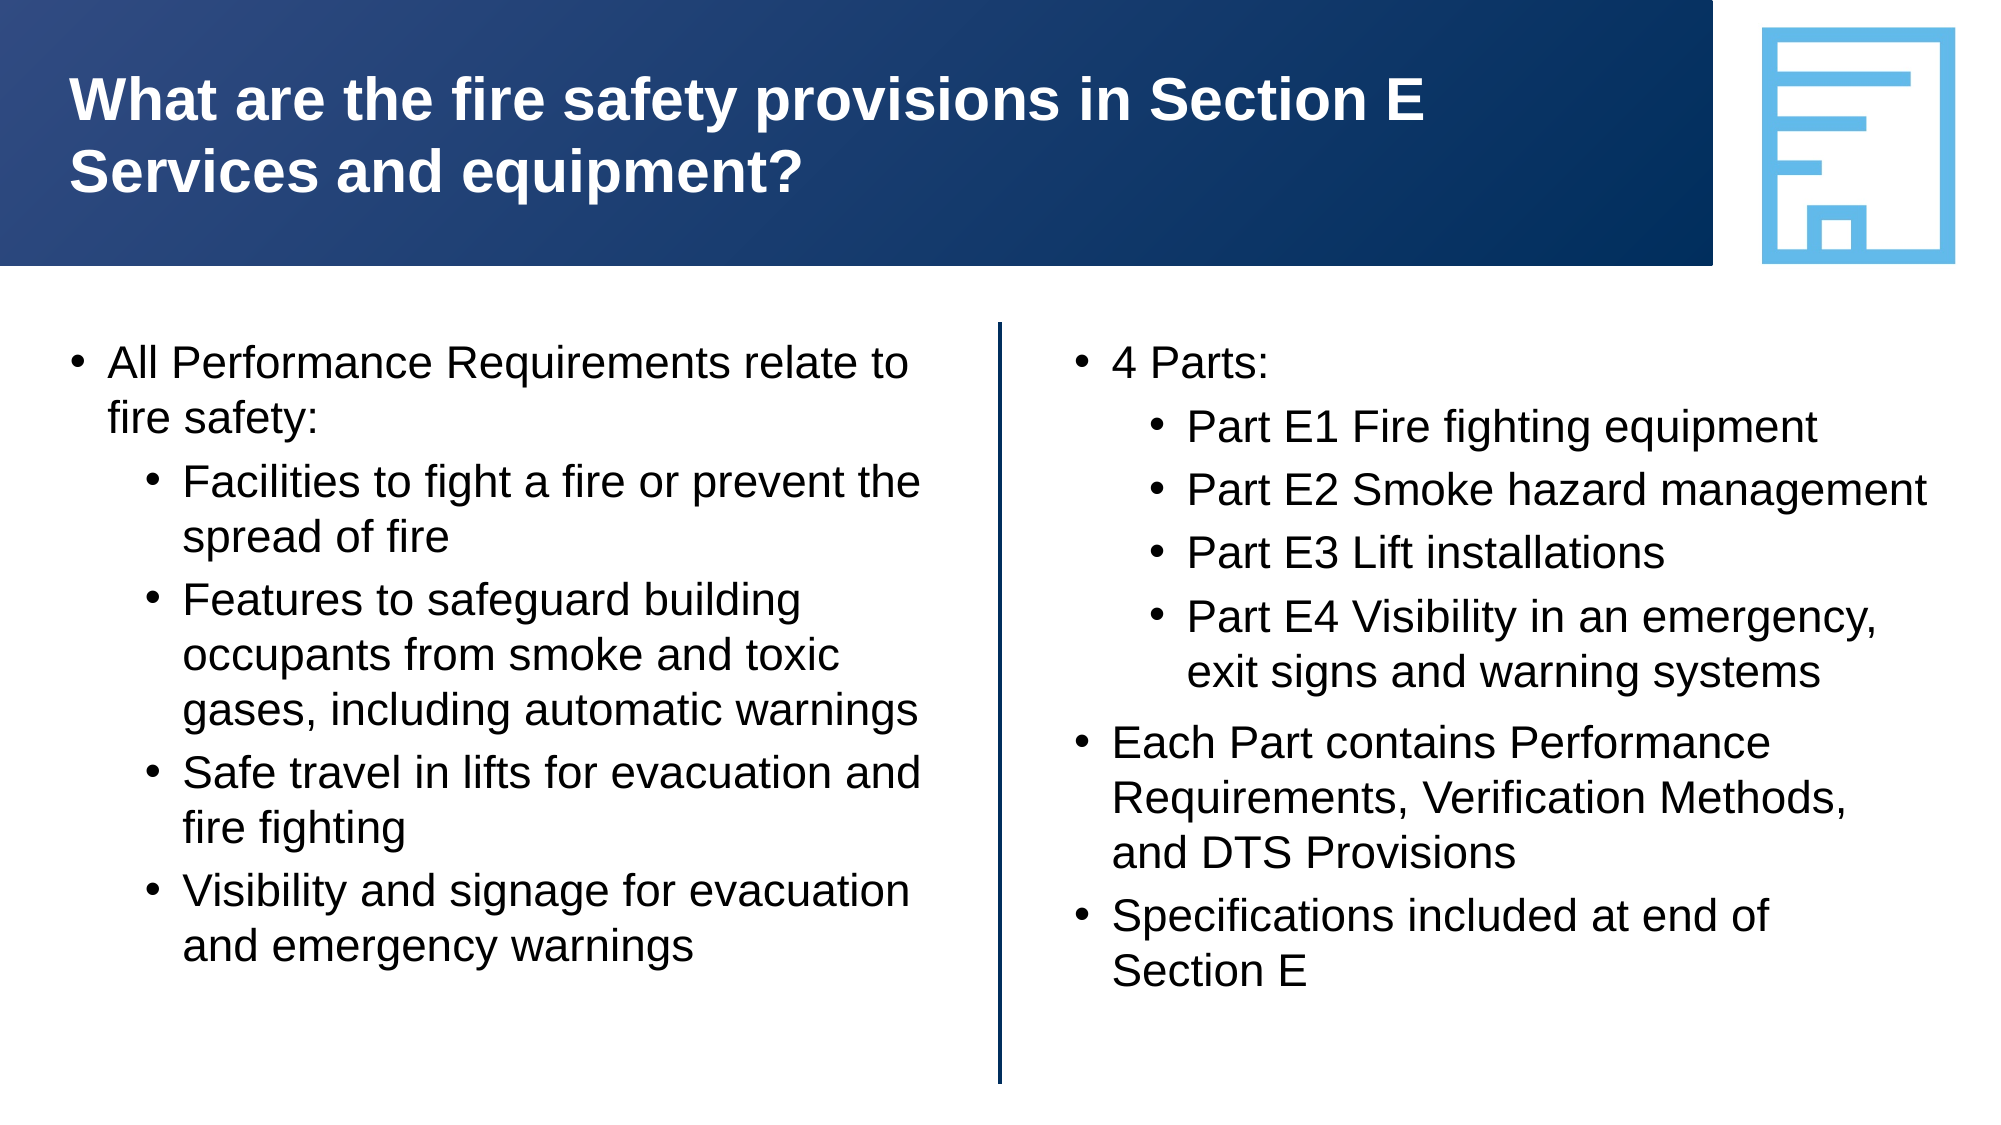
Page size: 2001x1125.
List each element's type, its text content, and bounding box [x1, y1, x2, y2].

picture [1724, 12, 1992, 279]
list All Performance Requirements relate to fire safety: Facilities to fight a fire or prevent the spread of fire Features to safeguard building occupants from smoke and toxic gases, including automatic warnings Safe travel in lifts for evacuation and fire fighting Visibility and signage for evacuation and emergency warnings [54, 325, 941, 1073]
list What are the fire safety provisions in Section E Services and equipment? [54, 51, 1591, 213]
list 4 Parts: Part E1 Fire fighting equipment Part E2 Smoke hazard management Part E3 Lift installations Part E4 Visibility in an emergency, exit signs and warning systems Each Part contains Performance Requirements, Verification Methods, and DTS Provisions Specifications included at end of Section E [1059, 325, 1945, 1073]
